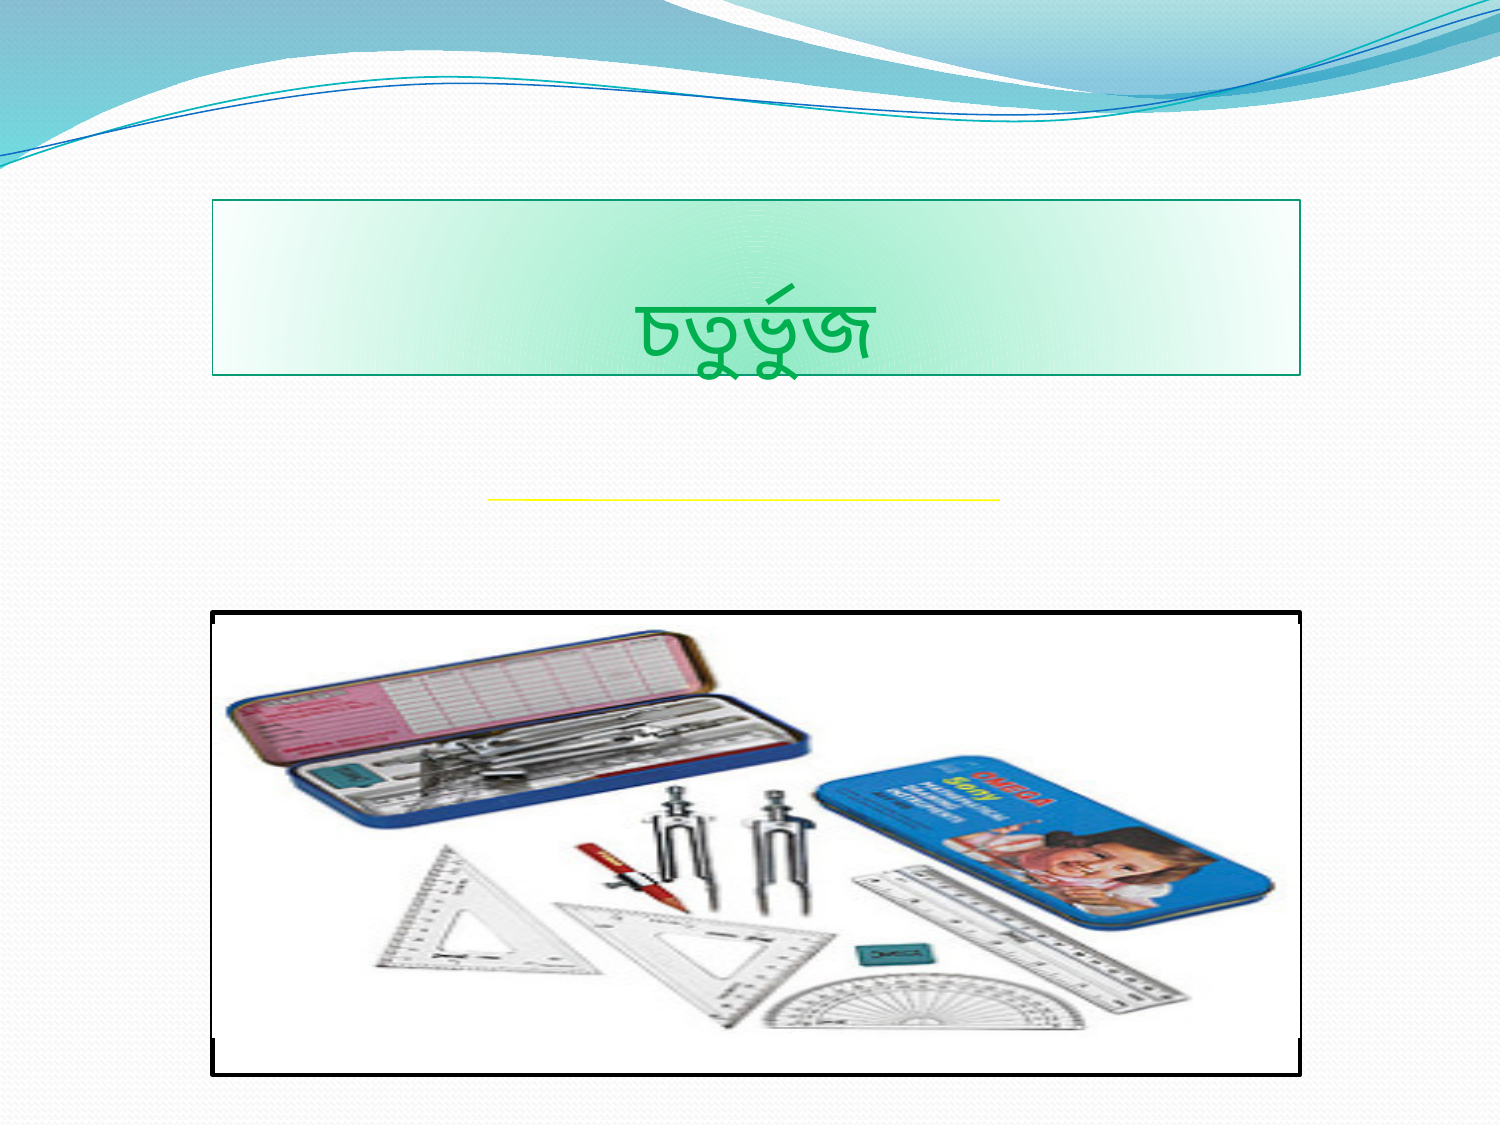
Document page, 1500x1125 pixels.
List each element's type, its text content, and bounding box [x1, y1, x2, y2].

text_box [210, 610, 1302, 626]
title চতুর্ভুজ [212, 199, 1301, 376]
text_box B [210, 1043, 1302, 1050]
text_box [210, 1048, 1302, 1077]
picture [212, 624, 1301, 1038]
